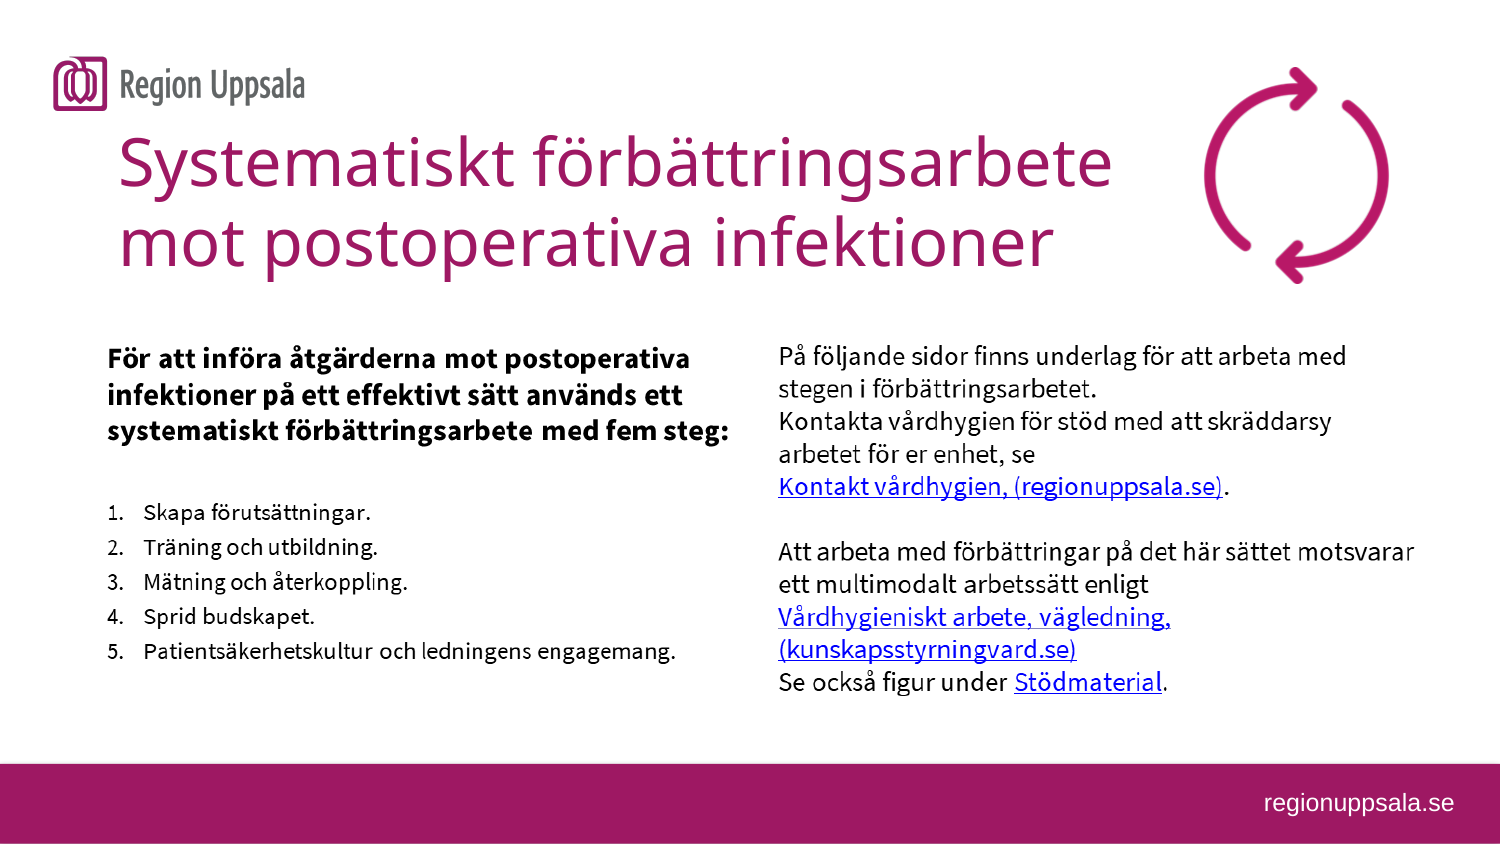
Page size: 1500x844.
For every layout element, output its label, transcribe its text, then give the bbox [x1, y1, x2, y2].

title Systematiskt förbättringsarbete mot postoperativa infektioner [103, 163, 1183, 236]
picture [1188, 66, 1405, 284]
picture [88, 330, 1435, 751]
